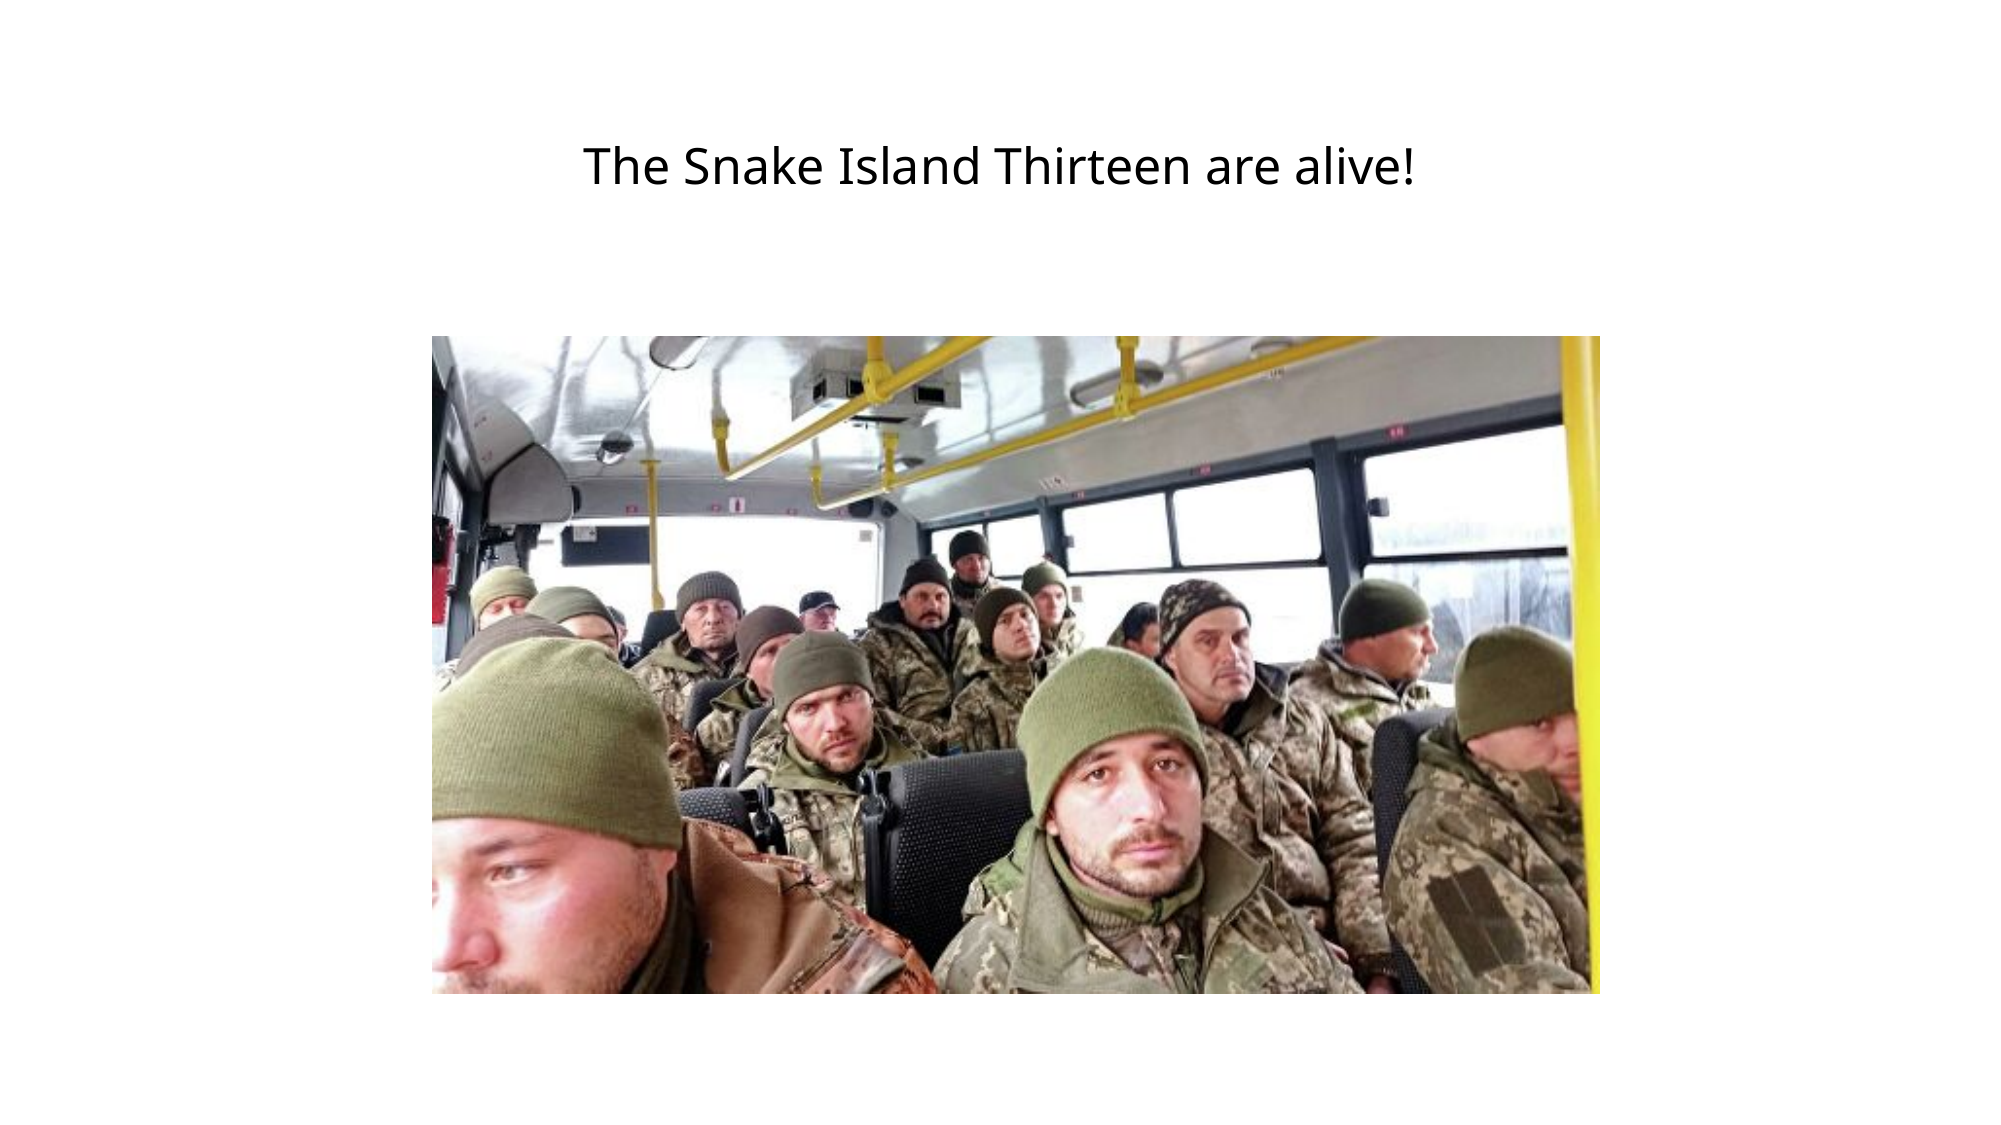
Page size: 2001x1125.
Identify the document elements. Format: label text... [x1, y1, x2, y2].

title The Snake Island Thirteen are alive! [137, 59, 1863, 278]
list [432, 336, 1600, 994]
